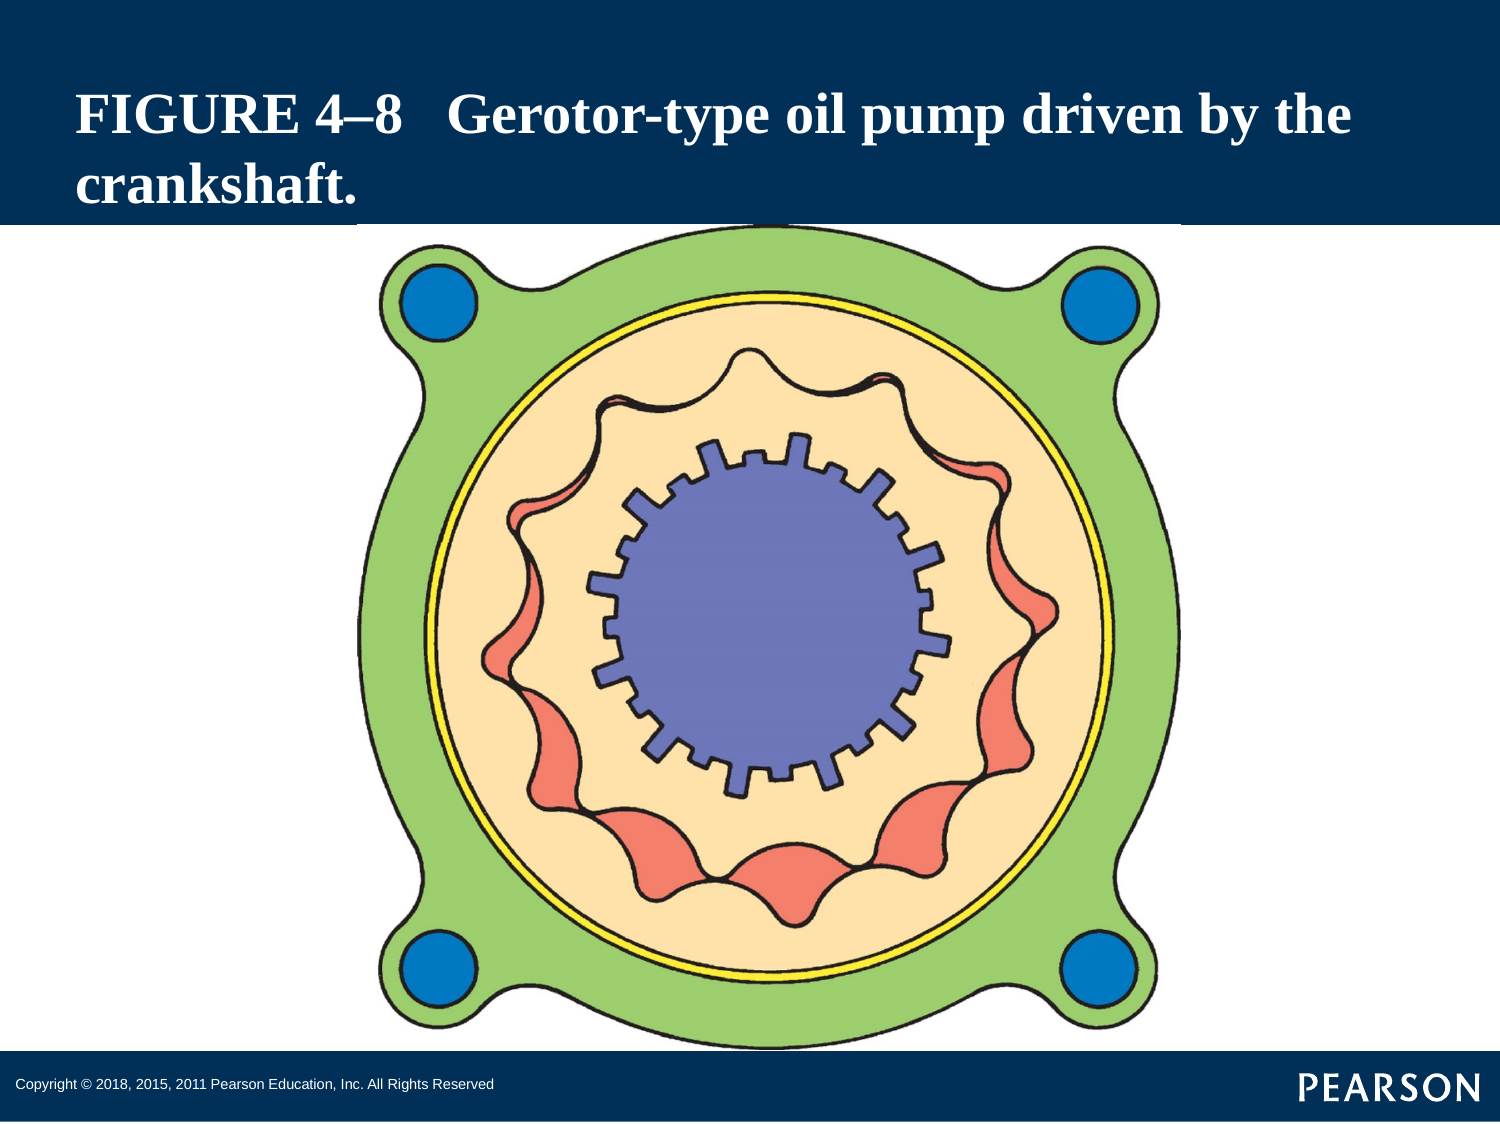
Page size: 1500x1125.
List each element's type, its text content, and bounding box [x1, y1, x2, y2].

picture [356, 224, 1181, 1051]
title FIGURE 4–8 Gerotor-type oil pump driven by the crankshaft. [75, 35, 1463, 216]
